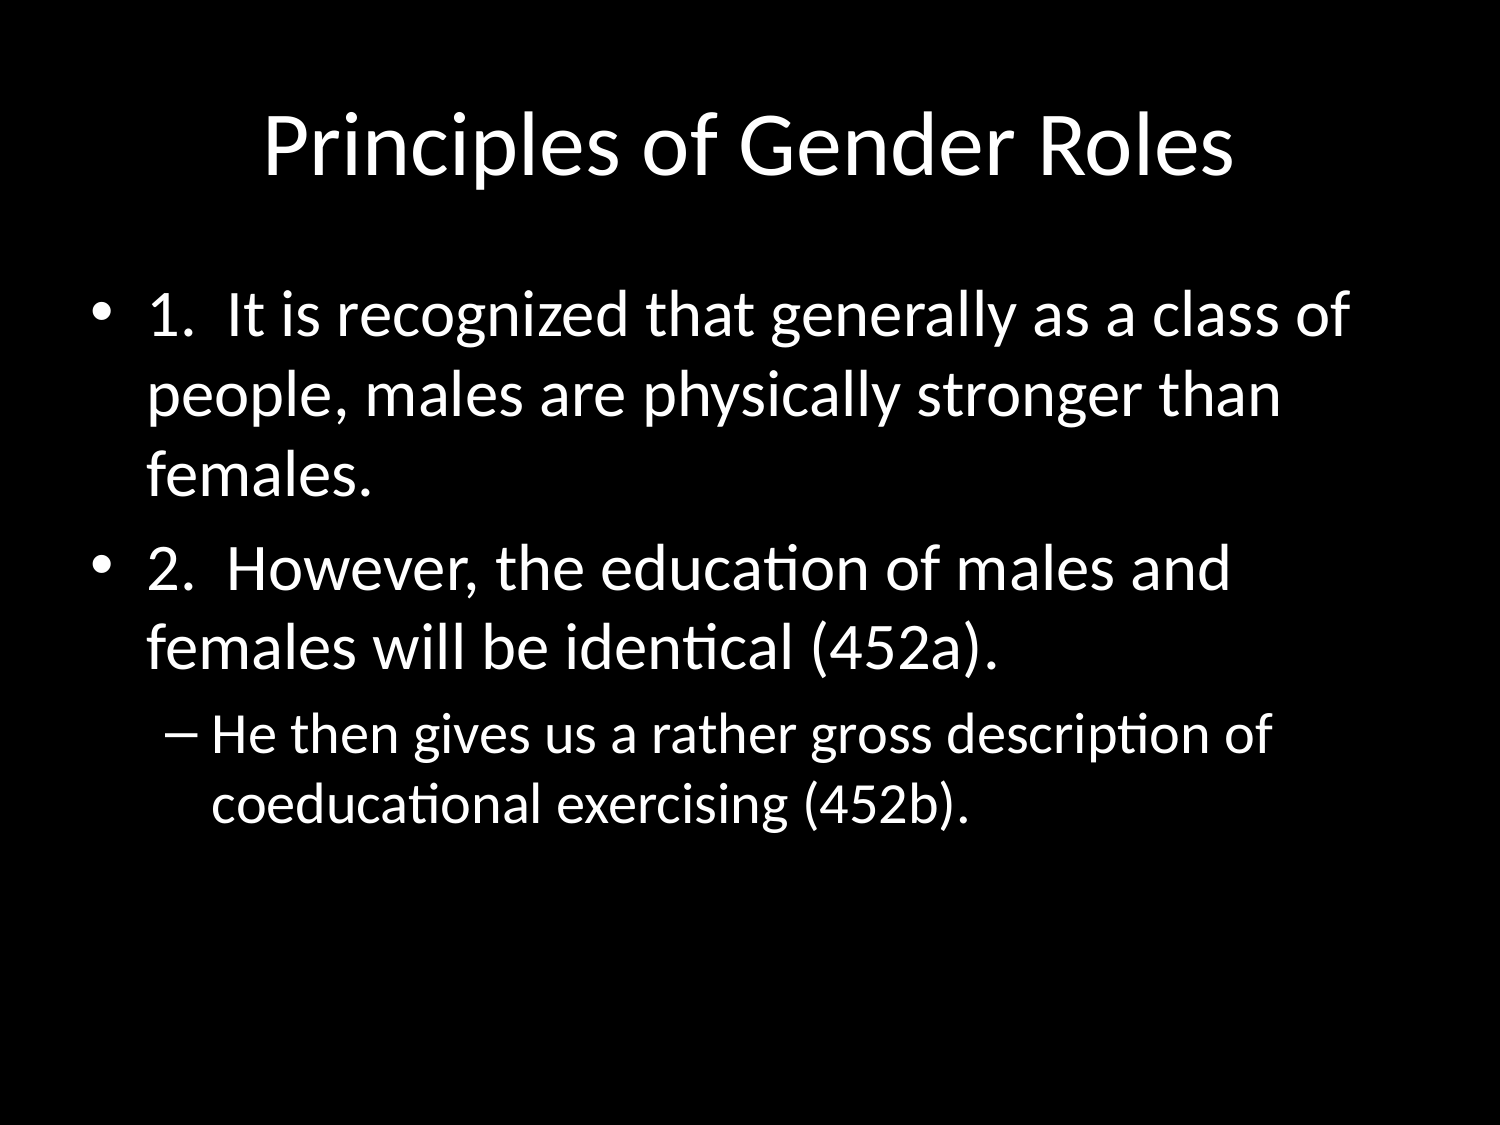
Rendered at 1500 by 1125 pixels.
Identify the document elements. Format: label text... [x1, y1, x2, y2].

list 1. It is recognized that generally as a class of people, males are physically stronger than females. 2. However, the education of males and females will be identical (452a). He then gives us a rather gross description of coeducational exercising (452b). [75, 262, 1425, 1005]
title Principles of Gender Roles [75, 45, 1425, 233]
